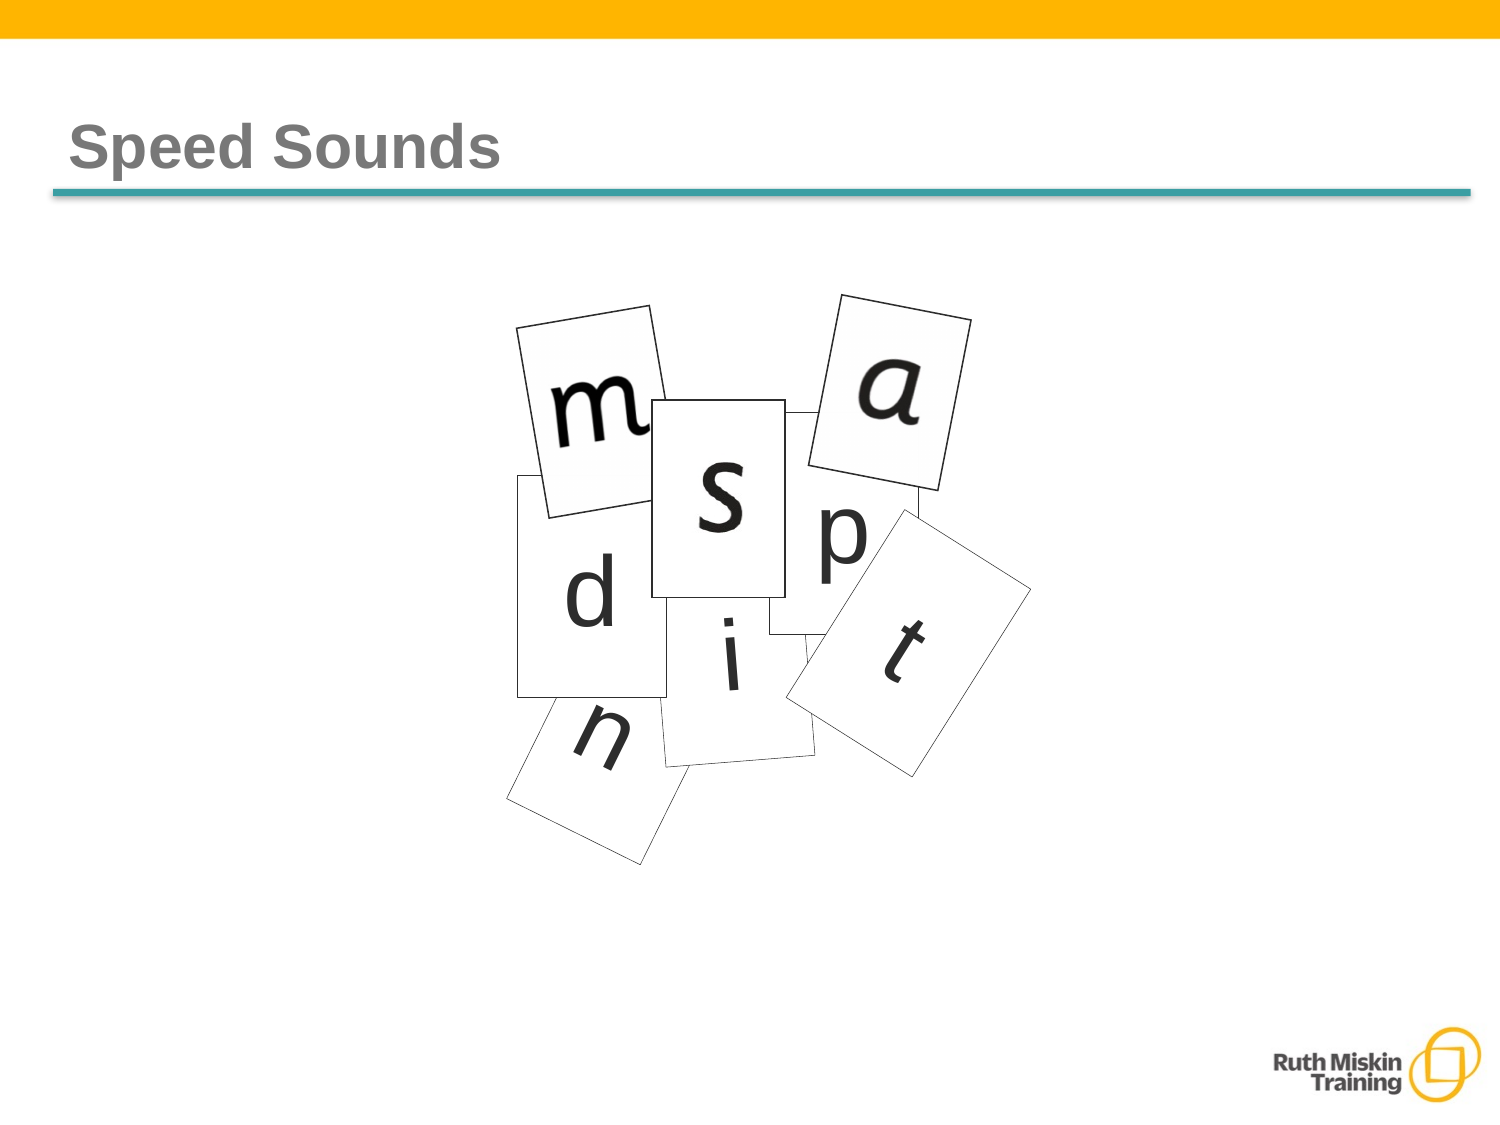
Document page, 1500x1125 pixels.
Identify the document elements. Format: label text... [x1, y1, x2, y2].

title Speed Sounds [52, 47, 1281, 190]
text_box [516, 306, 984, 844]
picture [0, 0, 1500, 1125]
